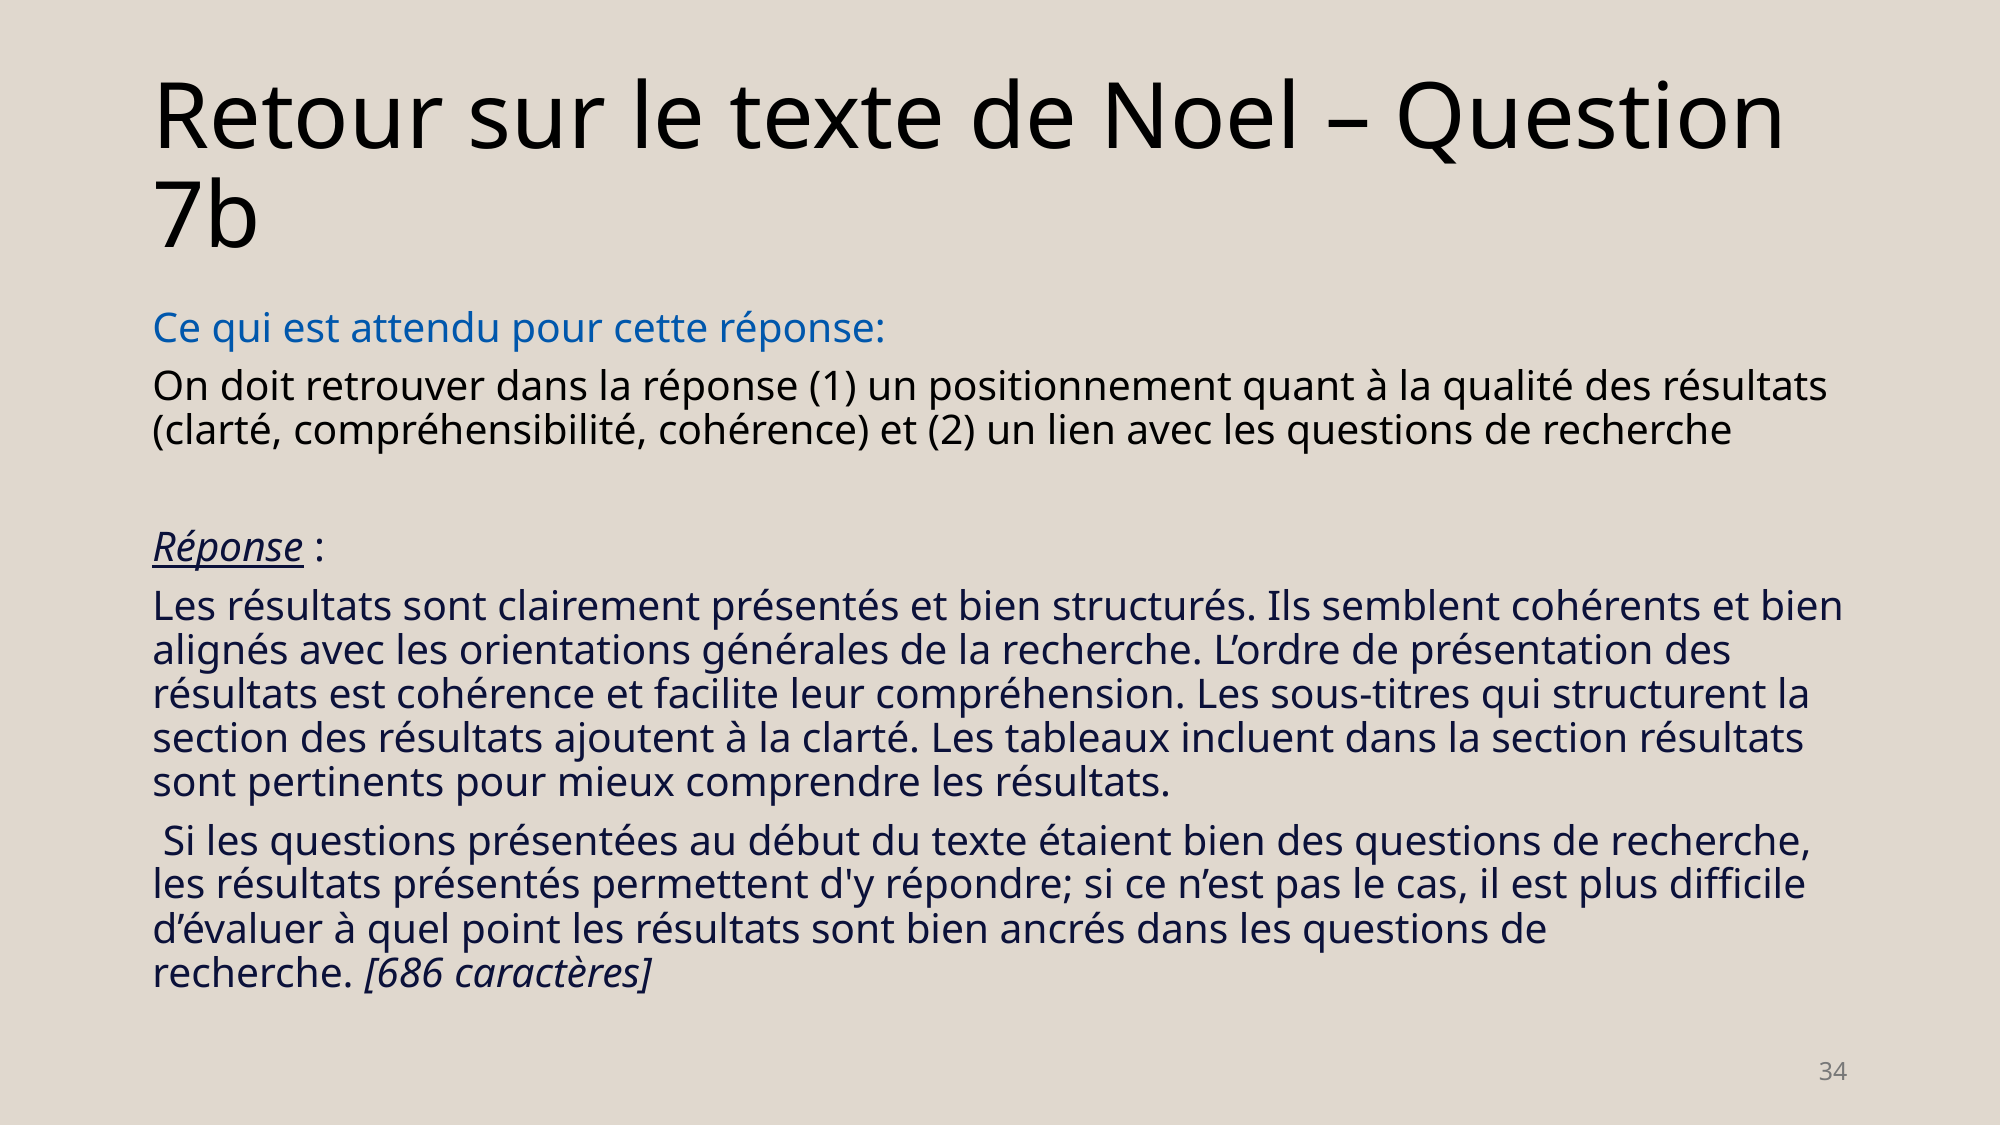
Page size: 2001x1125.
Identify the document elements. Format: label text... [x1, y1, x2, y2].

title Retour sur le texte de Noel – Question 7b [137, 59, 1863, 278]
list Ce qui est attendu pour cette réponse: On doit retrouver dans la réponse (1) un positionnement quant à la qualité des résultats (clarté, compréhensibilité, cohérence) et (2) un lien avec les questions de recherche Réponse : Les résultats sont clairement présentés et bien structurés. Ils semblent cohérents et bien alignés avec les orientations générales de la recherche. L’ordre de présentation des résultats est cohérence et facilite leur compréhension. Les sous-titres qui structurent la section des résultats ajoutent à la clarté. Les tableaux incluent dans la section résultats sont pertinents pour mieux comprendre les résultats. Si les questions présentées au début du texte étaient bien des questions de recherche, les résultats présentés permettent d'y répondre; si ce n’est pas le cas, il est plus difficile d’évaluer à quel point les résultats sont bien ancrés dans les questions de recherche. [686 caractères] [137, 299, 1863, 1014]
slide_number 34 [1412, 1042, 1863, 1103]
